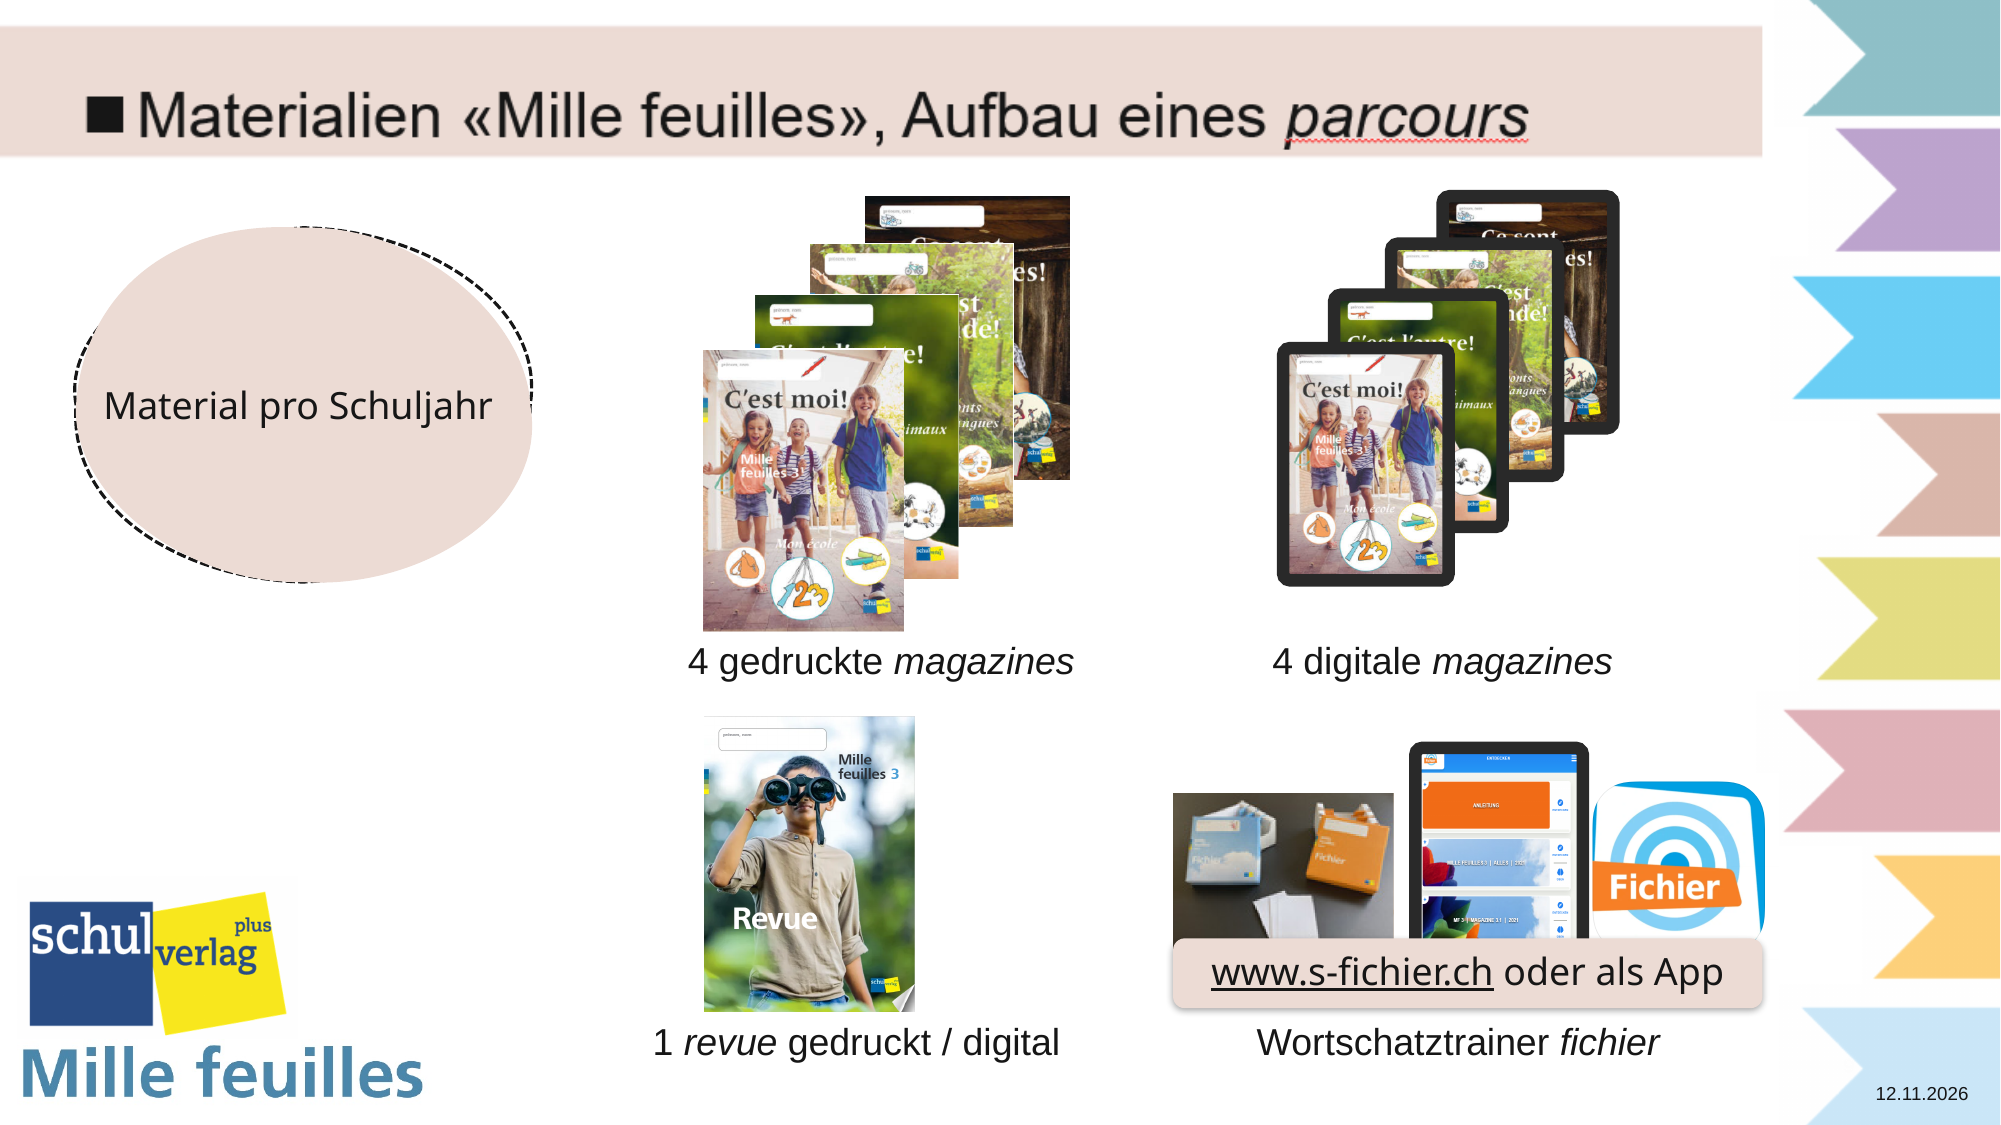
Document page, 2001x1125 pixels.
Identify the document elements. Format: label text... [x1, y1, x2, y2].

picture [1780, 985, 2001, 1125]
picture [701, 196, 1072, 632]
picture [0, 18, 1763, 163]
picture [1415, 747, 1584, 981]
picture [1172, 792, 1395, 958]
picture [1771, 257, 2001, 551]
text_box 4 gedruckte magazines [671, 629, 1092, 690]
picture [704, 716, 915, 1012]
picture [1282, 195, 1614, 581]
picture [1800, 536, 2001, 691]
text_box Material pro Schuljahr [72, 225, 534, 585]
text_box 1 revue gedruckt / digital [621, 1010, 1092, 1071]
picture [1863, 836, 2001, 984]
picture [17, 876, 433, 1114]
text_box www.s-fichier.ch oder als App [1172, 937, 1764, 1009]
picture [1586, 692, 2000, 961]
text_box 4 digitale magazines [1232, 629, 1653, 690]
picture [1775, 0, 2001, 274]
text_box Wortschatztrainer fichier [1153, 1010, 1763, 1071]
